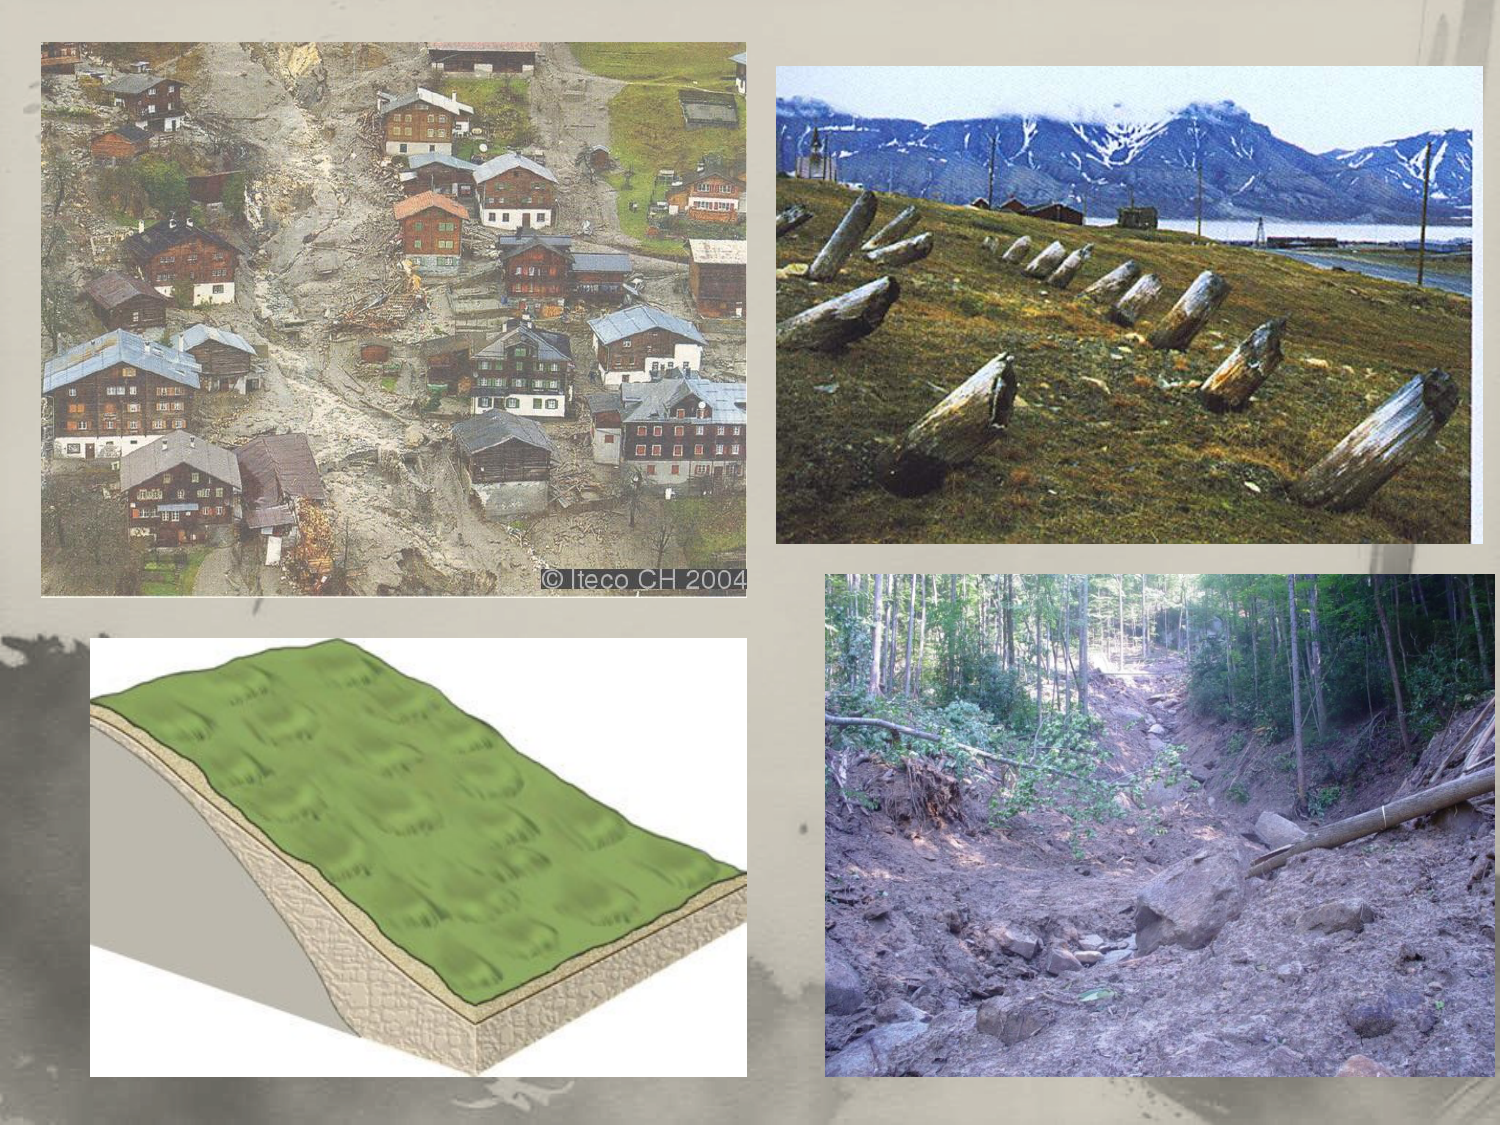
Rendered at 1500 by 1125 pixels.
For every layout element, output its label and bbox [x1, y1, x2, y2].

picture [41, 42, 747, 599]
picture [775, 66, 1483, 544]
picture [825, 573, 1495, 1077]
picture [89, 638, 747, 1077]
